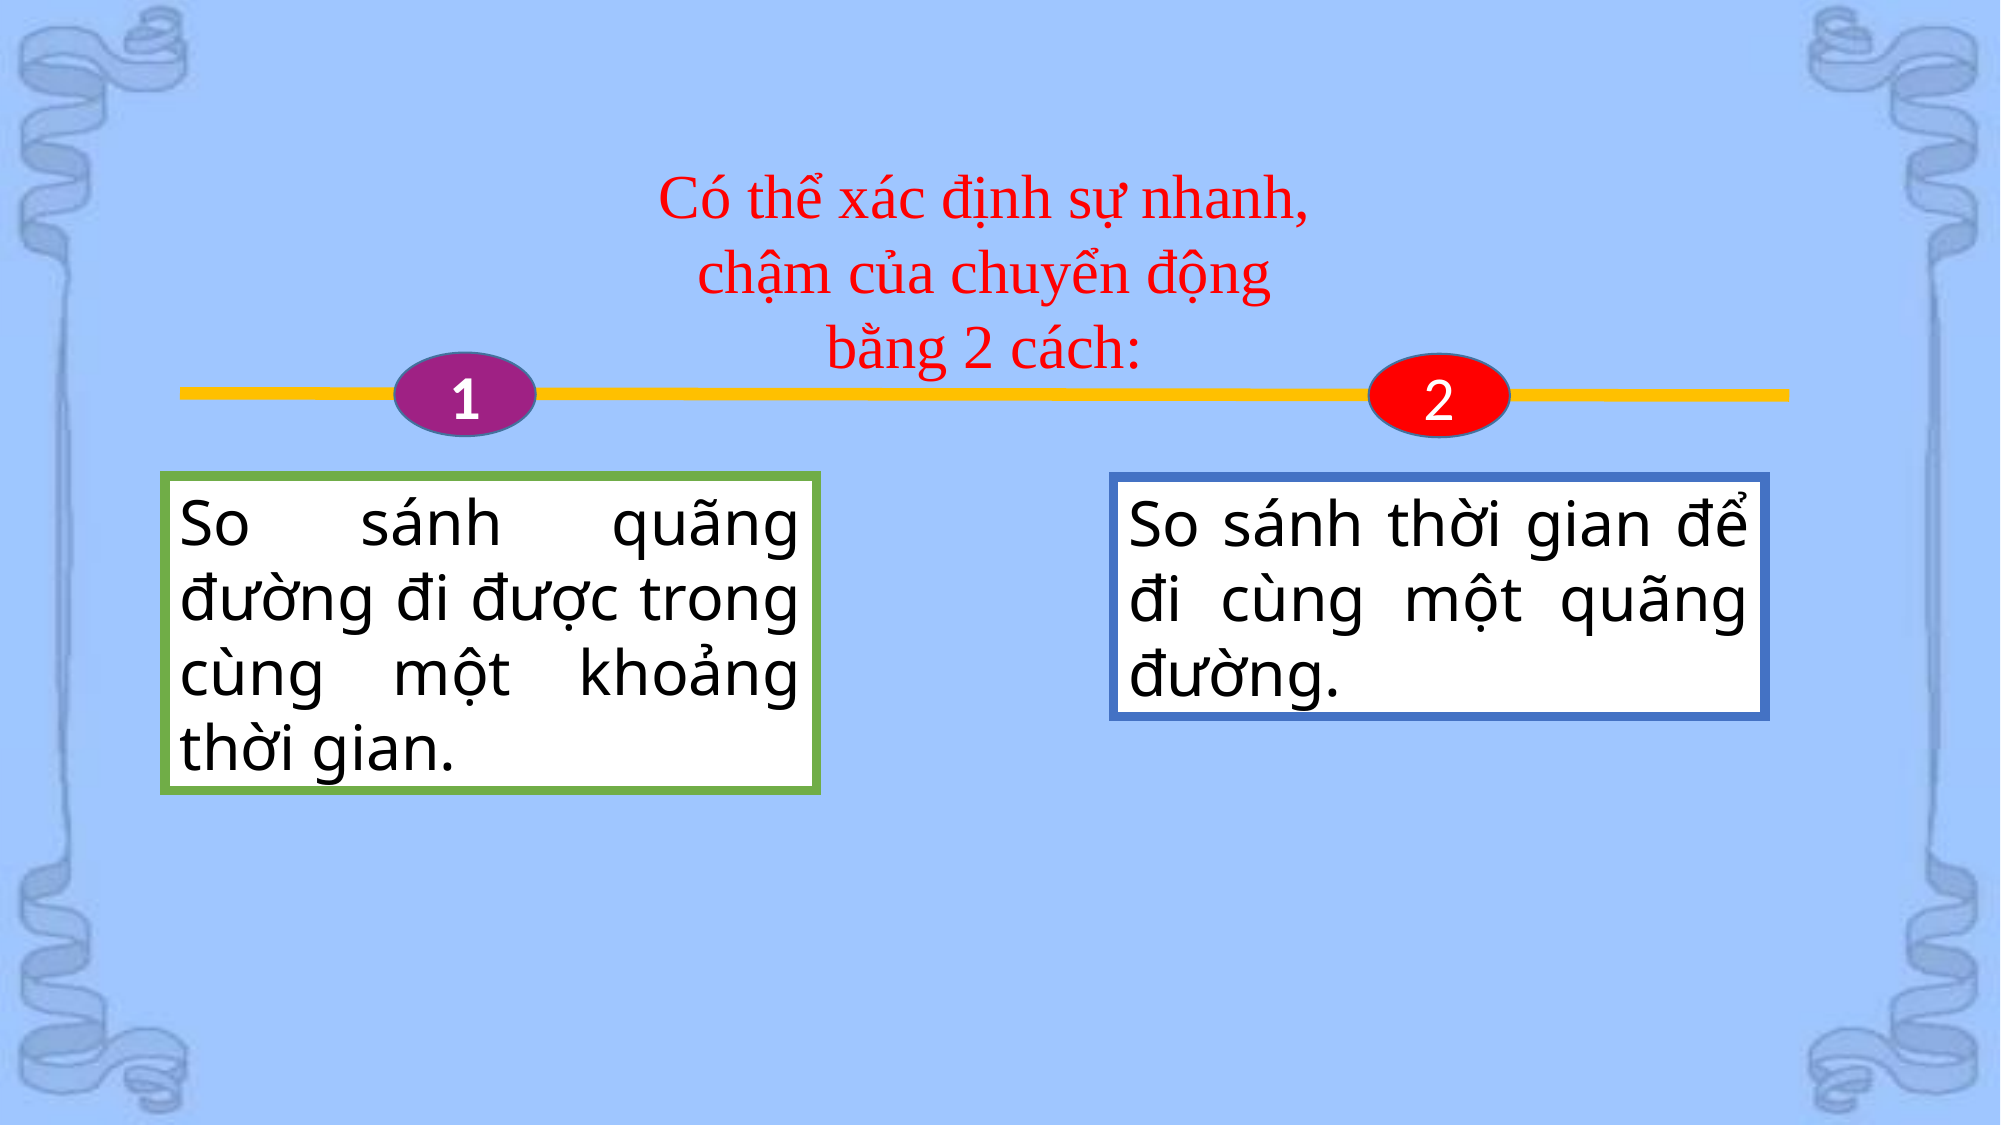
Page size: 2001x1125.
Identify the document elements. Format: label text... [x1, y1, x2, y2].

text_box 2 [1367, 352, 1511, 393]
text_box 2 [1367, 396, 1511, 439]
text_box 1 [393, 396, 537, 438]
picture [0, 0, 2001, 1125]
text_box Có thể xác định sự nhanh, chậm của chuyển động bằng 2 cách: [620, 148, 1349, 389]
text_box So sánh thời gian để đi cùng một quãng đường. [1113, 476, 1766, 717]
text_box So sánh quãng đường đi được trong cùng một khoảng thời gian. [164, 475, 817, 791]
text_box 1 [393, 351, 537, 393]
